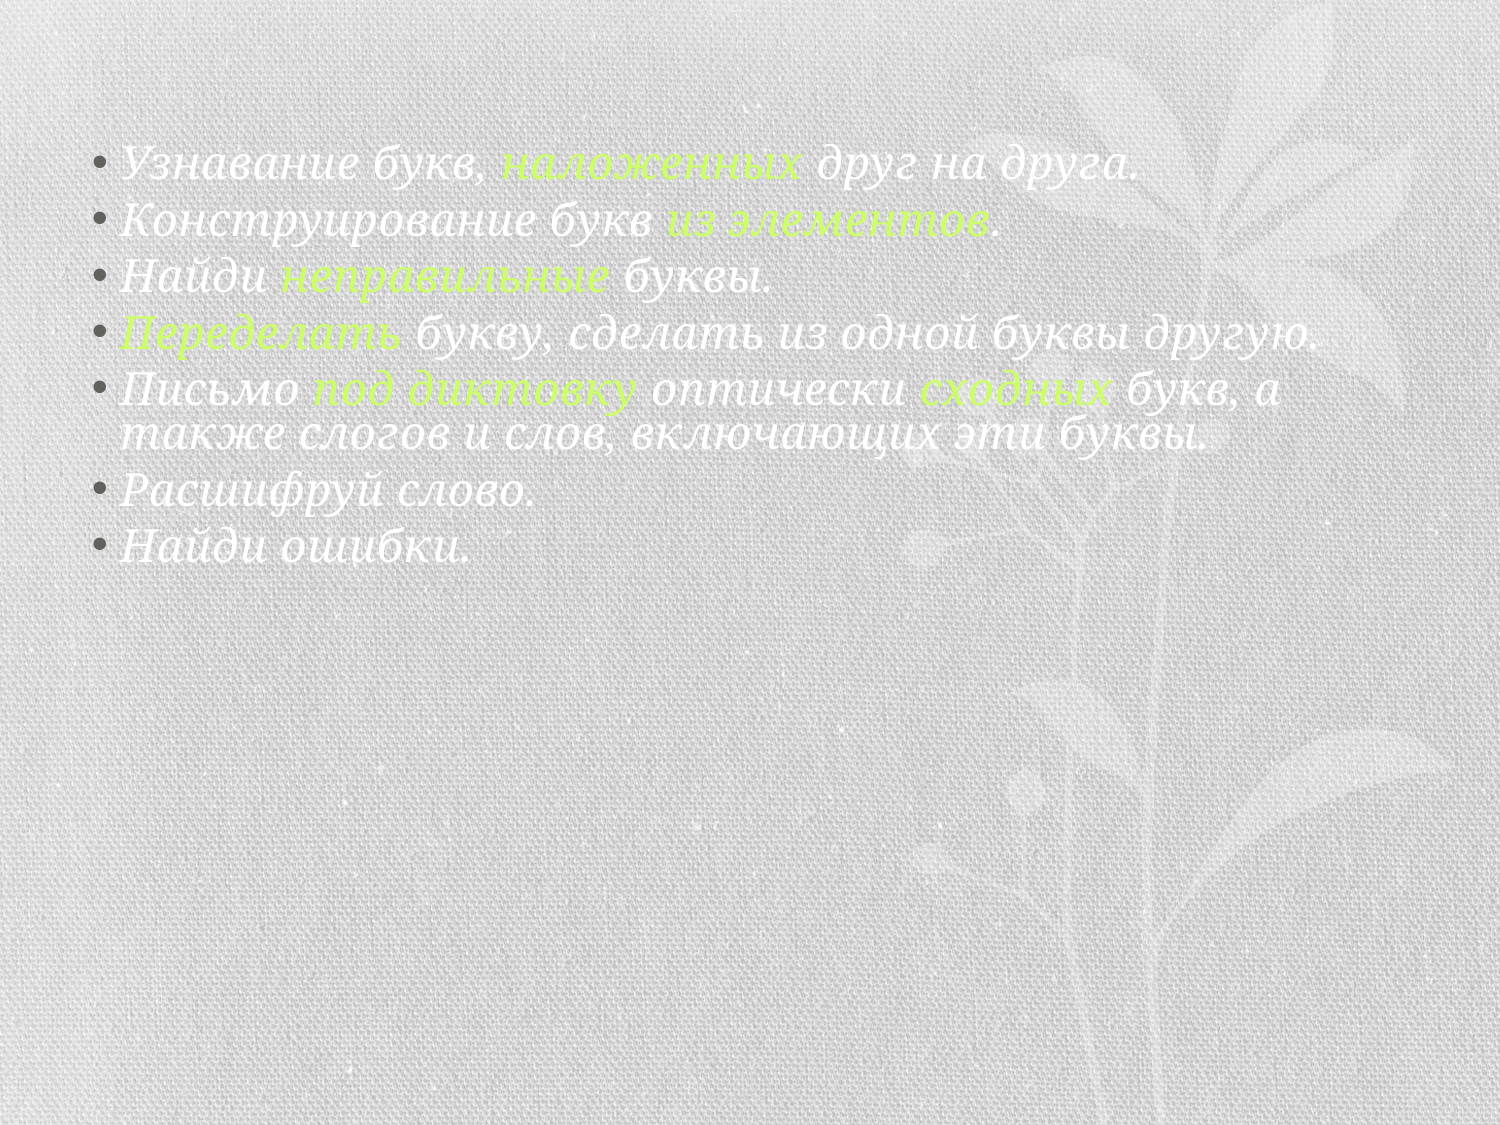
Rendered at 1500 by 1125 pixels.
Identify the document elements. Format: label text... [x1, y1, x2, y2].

list Узнавание букв, наложенных друг на друга. Конструирование букв из элементов. Найди неправильные буквы. Переделать букву, сделать из одной буквы другую. Письмо под диктовку оптически сходных букв, а также слогов и слов, включающих эти буквы. Расшифруй слово. Найди ошибки. [76, 137, 1427, 880]
